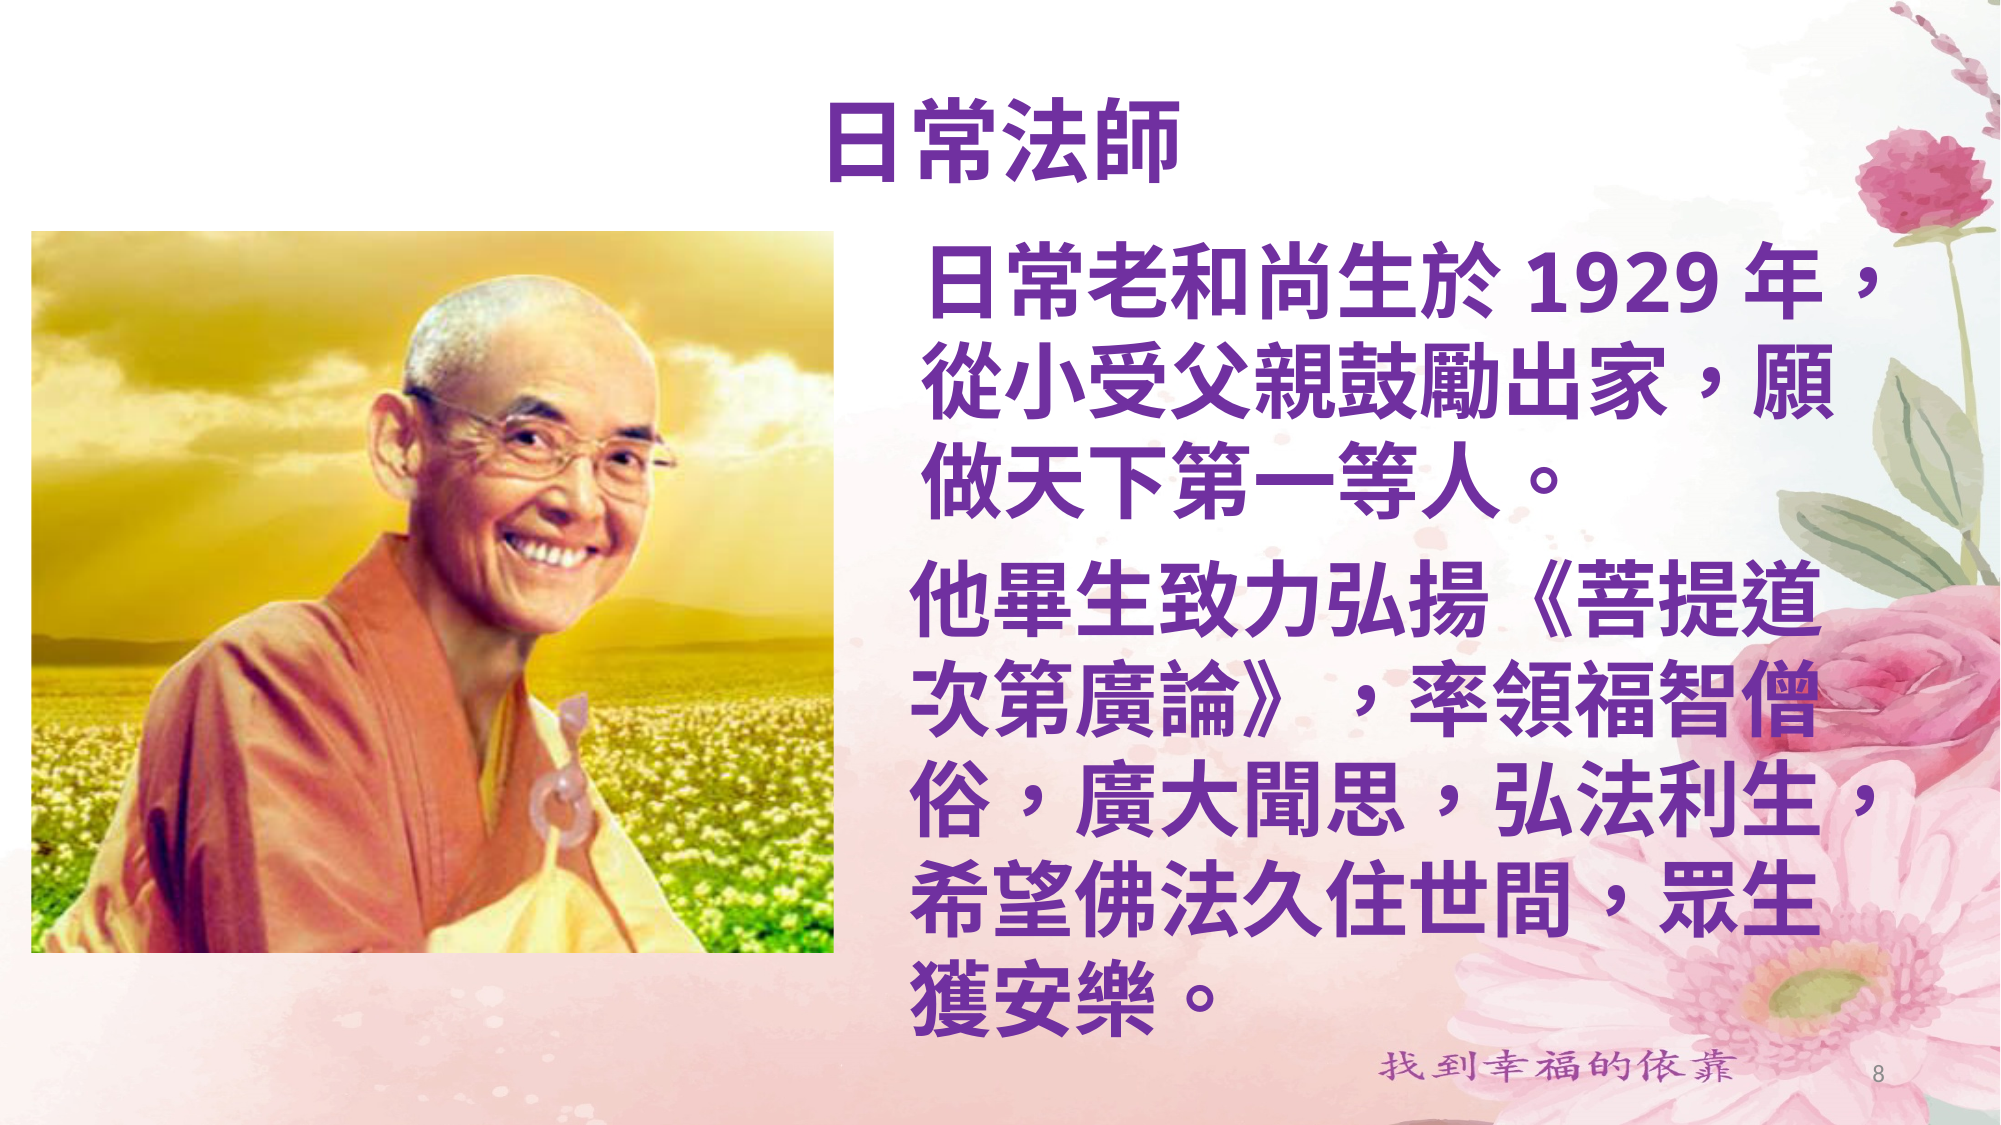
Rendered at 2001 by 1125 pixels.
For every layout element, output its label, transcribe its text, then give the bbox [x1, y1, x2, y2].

slide_number 8 [1433, 1042, 1900, 1103]
text_box 他畢生致力弘揚《菩提道次第廣論》，率領福智僧俗，廣大聞思，弘法利生，希望佛法久住世間，眾生獲安樂。 [893, 539, 1894, 1055]
title 日常法師 [99, 45, 1900, 233]
picture [0, 0, 2001, 1125]
text_box 日常老和尚生於1929年，從小受父親鼓勵出家，願做天下第一等人。 [905, 221, 1906, 537]
